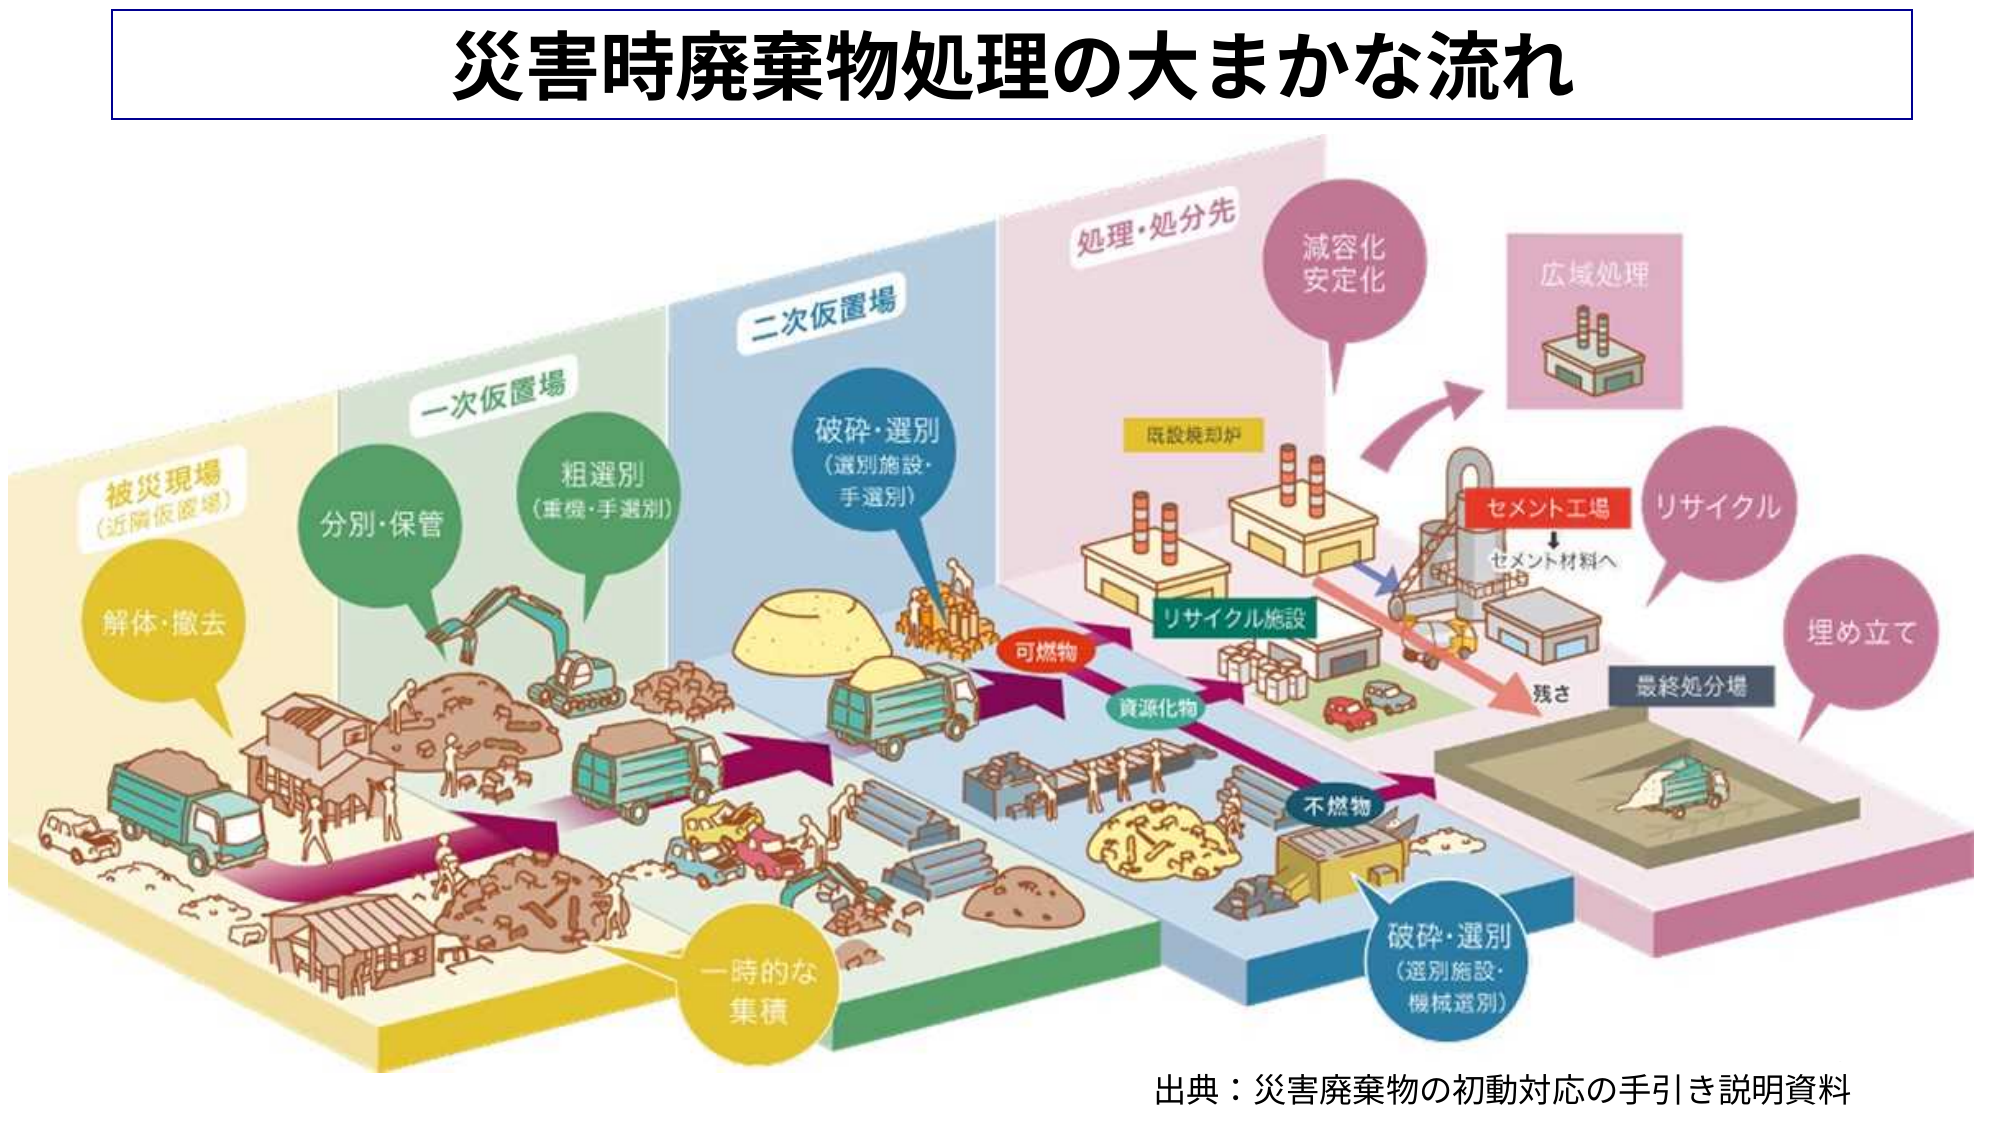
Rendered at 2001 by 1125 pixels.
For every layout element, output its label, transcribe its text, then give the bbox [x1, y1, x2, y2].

text_box 出典：災害廃棄物の初動対応の手引き説明資料 [1138, 1073, 1867, 1117]
text_box 災害時廃棄物処理の大まかな流れ [111, 9, 1913, 120]
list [8, 134, 1974, 1073]
